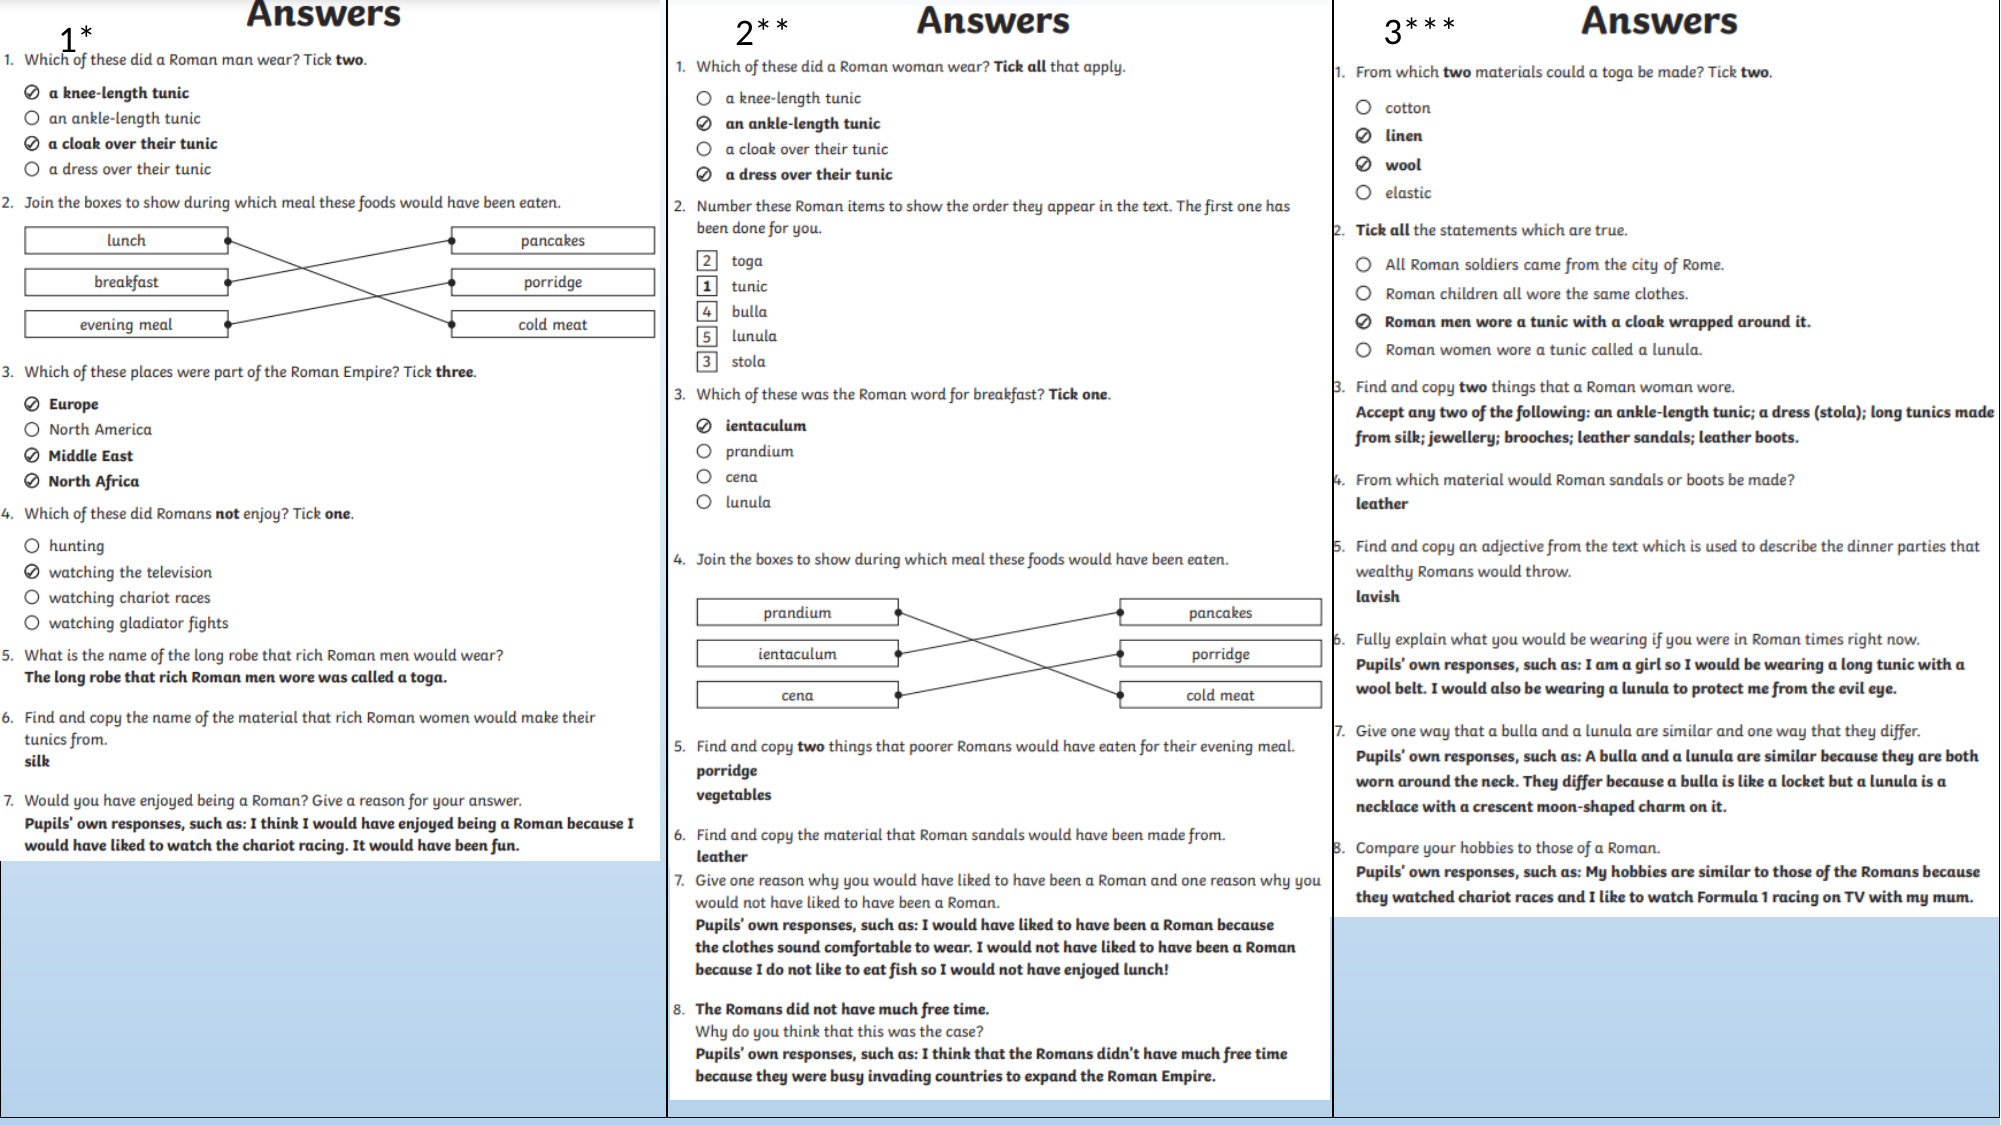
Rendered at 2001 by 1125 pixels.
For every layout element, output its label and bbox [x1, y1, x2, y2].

picture [1329, 0, 2000, 917]
table_header [1334, 917, 1999, 1117]
table_header [668, 0, 1332, 1117]
table_header [1, 0, 666, 1117]
picture [0, 0, 660, 861]
text_box [669, 5, 1331, 1100]
